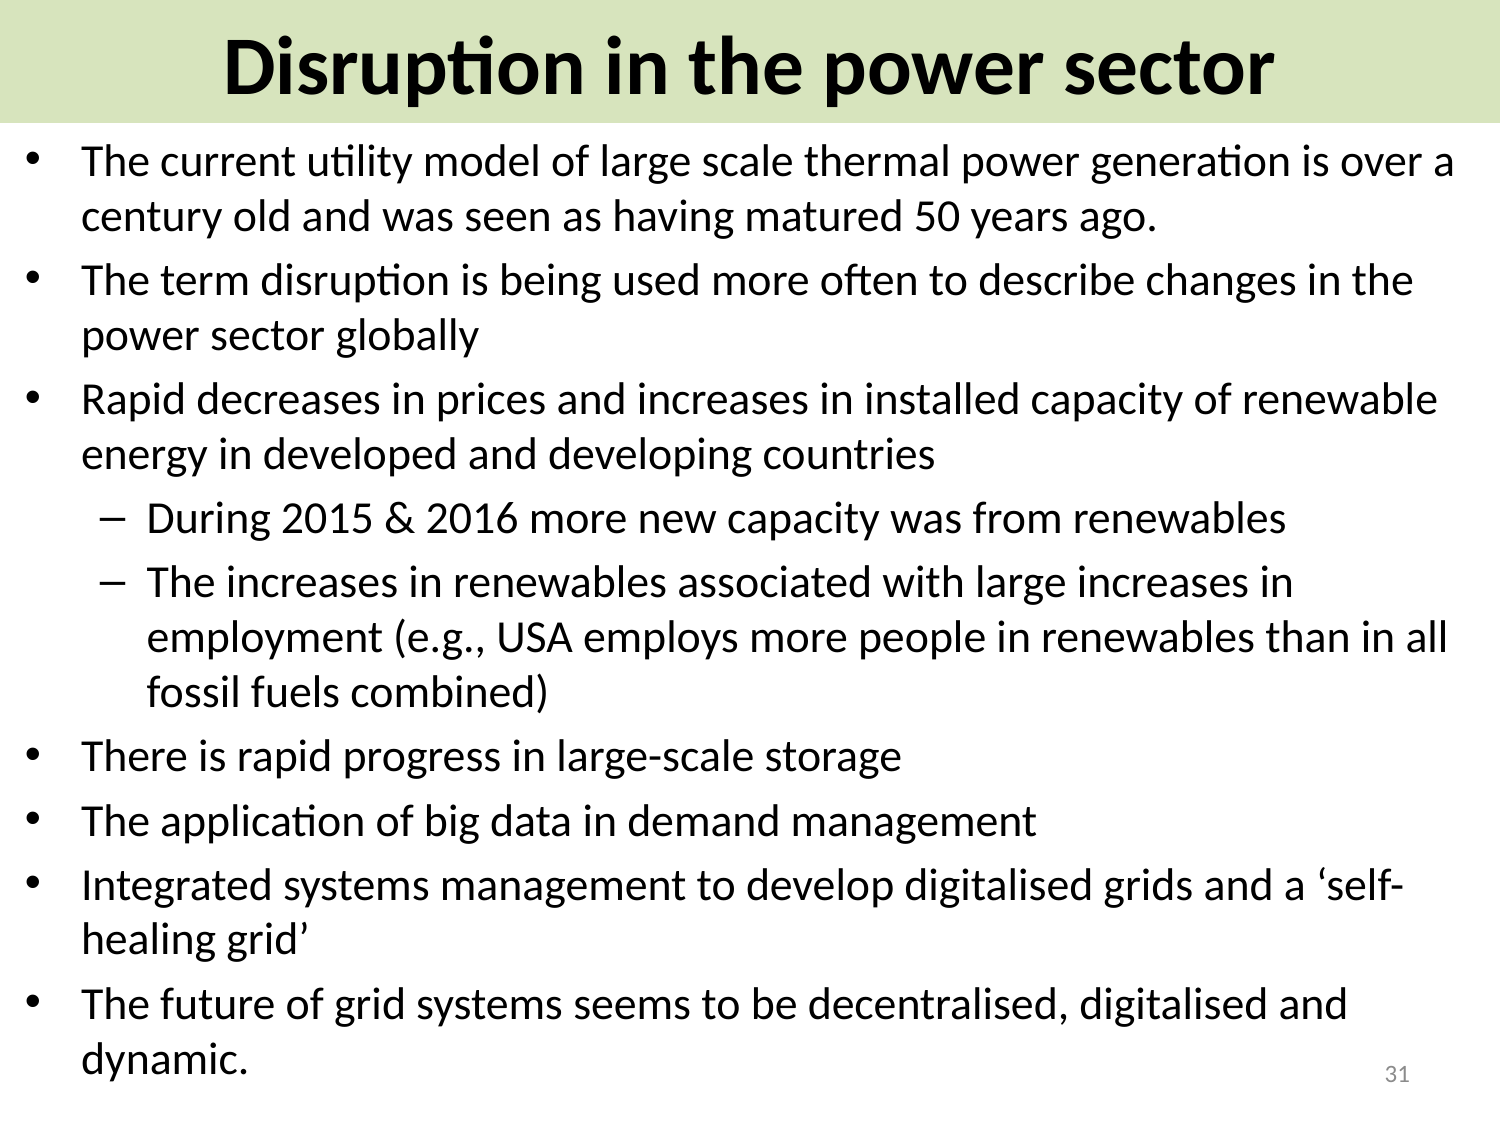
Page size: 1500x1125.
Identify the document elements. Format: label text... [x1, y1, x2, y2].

title Disruption in the power sector [0, 0, 1500, 124]
slide_number 31 [1074, 1042, 1425, 1103]
list The current utility model of large scale thermal power generation is over a century old and was seen as having matured 50 years ago. The term disruption is being used more often to describe changes in the power sector globally Rapid decreases in prices and increases in installed capacity of renewable energy in developed and developing countries During 2015 & 2016 more new capacity was from renewables The increases in renewables associated with large increases in employment (e.g., USA employs more people in renewables than in all fossil fuels combined) There is rapid progress in large-scale storage The application of big data in demand management Integrated systems management to develop digitalised grids and a ‘self-healing grid’ The future of grid systems seems to be decentralised, digitalised and dynamic. [9, 122, 1481, 1103]
